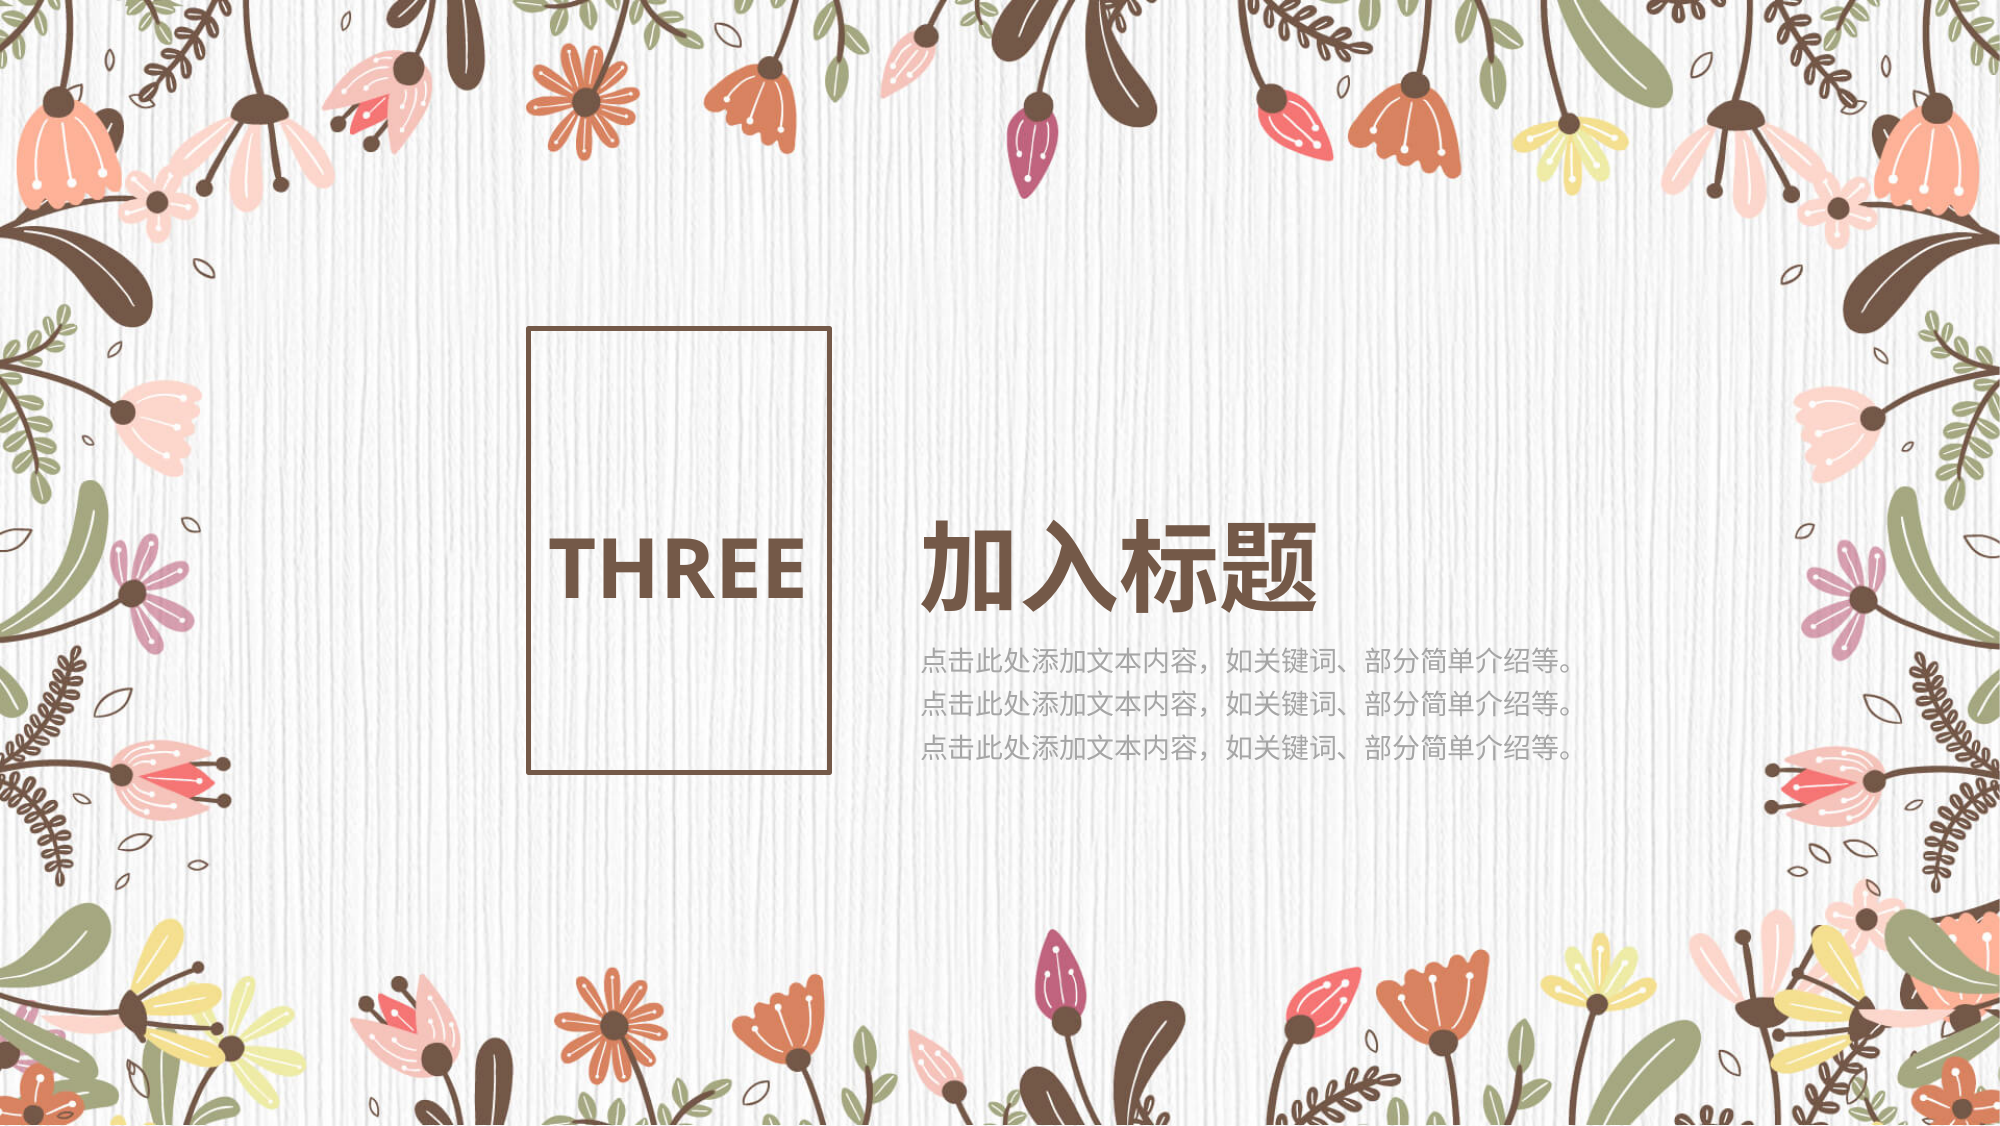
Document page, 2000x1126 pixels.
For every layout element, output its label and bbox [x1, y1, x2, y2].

picture [0, 0, 2000, 1126]
text_box [903, 496, 1585, 773]
